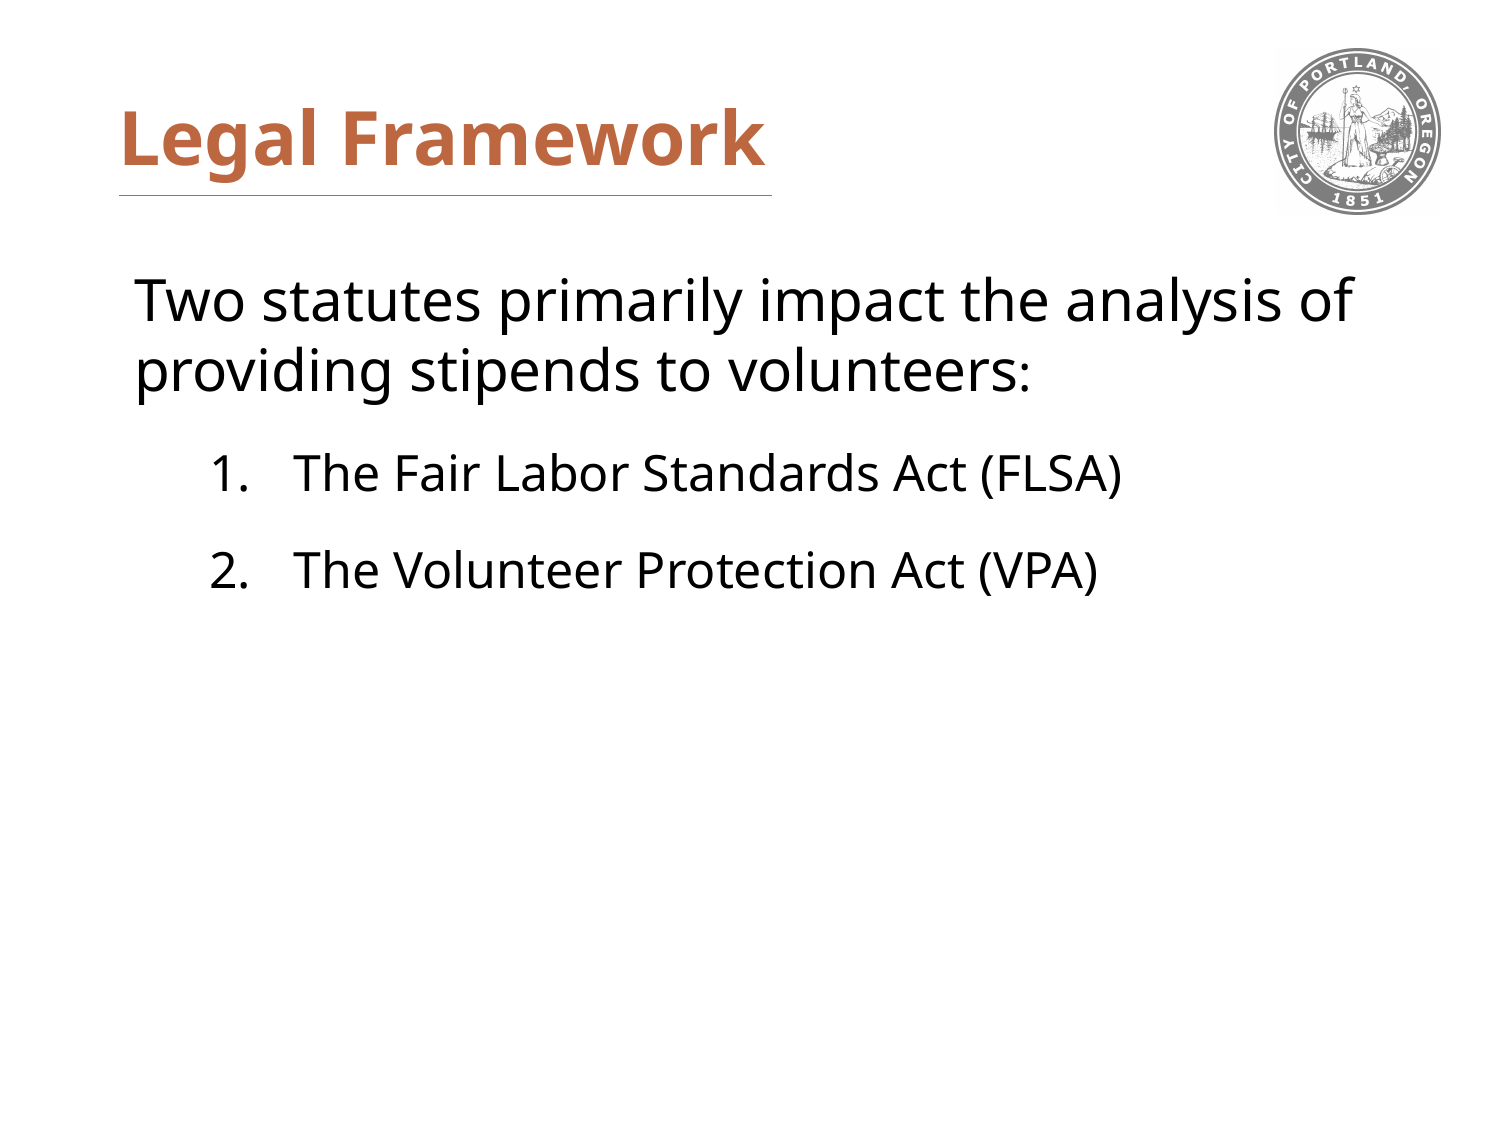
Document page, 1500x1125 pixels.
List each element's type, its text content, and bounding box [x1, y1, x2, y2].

list Two statutes primarily impact the analysis of providing stipends to volunteers: The Fair Labor Standards Act (FLSA) The Volunteer Protection Act (VPA) [119, 256, 1453, 1014]
title Legal Framework [103, 87, 1274, 196]
picture [1274, 48, 1441, 215]
